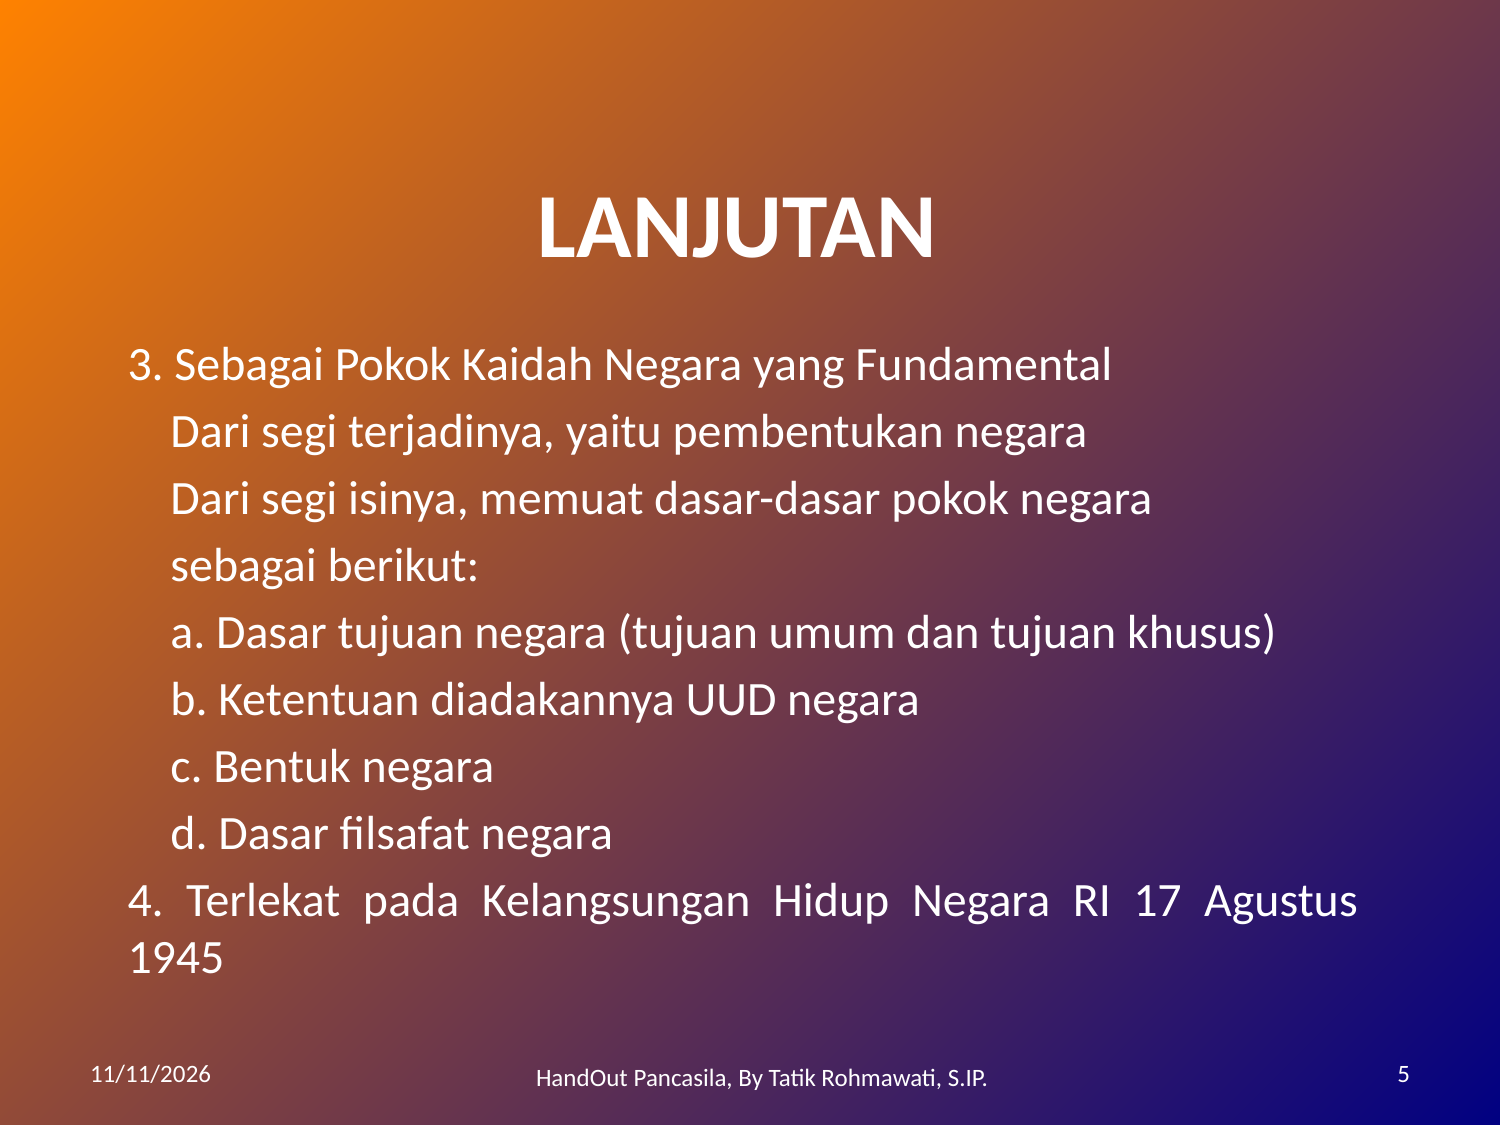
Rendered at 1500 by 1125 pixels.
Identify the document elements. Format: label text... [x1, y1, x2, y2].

subtitle 3. Sebagai Pokok Kaidah Negara yang Fundamental Dari segi terjadinya, yaitu pembentukan negara Dari segi isinya, memuat dasar-dasar pokok negara sebagai berikut: a. Dasar tujuan negara (tujuan umum dan tujuan khusus) b. Ketentuan diadakannya UUD negara c. Bentuk negara d. Dasar filsafat negara 4. Terlekat pada Kelangsungan Hidup Negara RI 17 Agustus 1945 [112, 324, 1375, 975]
footer HandOut Pancasila, By Tatik Rohmawati, S.IP. [512, 1050, 1013, 1103]
title LANJUTAN [99, 99, 1375, 342]
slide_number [75, 1042, 425, 1103]
slide_number 5 [1074, 1042, 1425, 1103]
